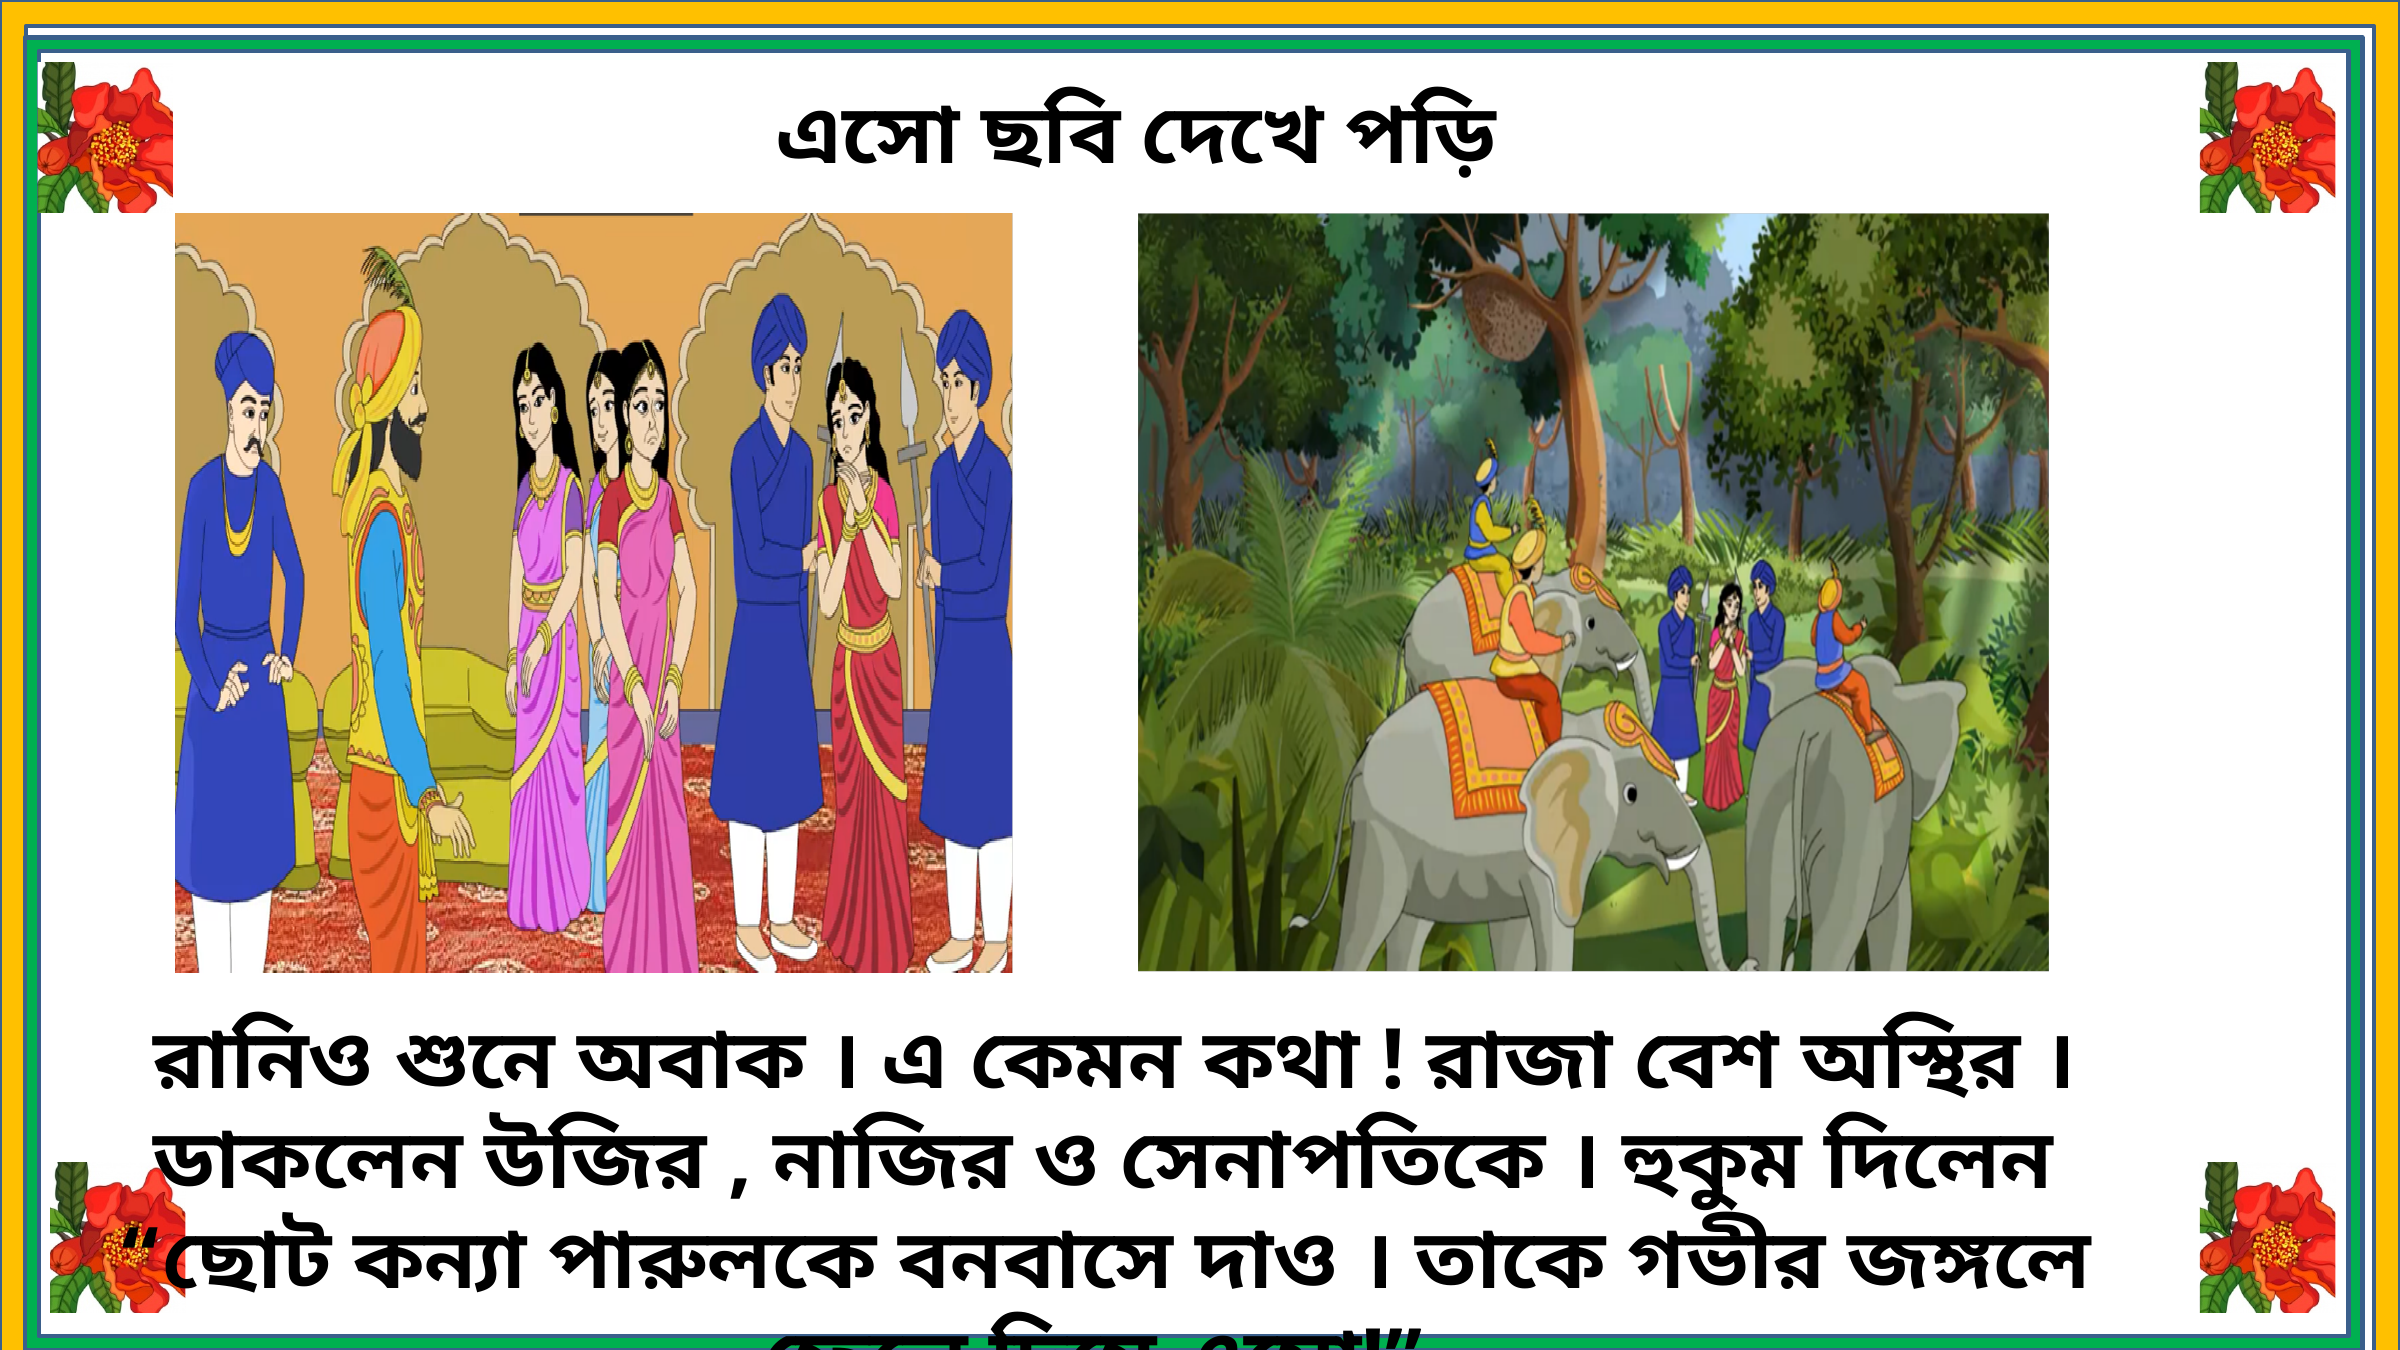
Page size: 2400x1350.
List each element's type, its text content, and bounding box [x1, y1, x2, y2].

text_box রানিও শুনে অবাক । এ কেমন কথা ! রাজা বেশ অস্থির । ডাকলেন উজির , নাজির ও সেনাপতিকে । হুকুম দিলেন “ছোট কন্যা পারুলকে বনবাসে দাও । তাকে গভীর জঙ্গলে ফেলে দিয়ে এসো!” [97, 998, 2110, 1350]
text_box এসো ছবি দেখে পড়ি [441, 73, 1766, 188]
picture [2199, 1162, 2336, 1313]
picture [37, 62, 173, 213]
picture [50, 1162, 97, 1313]
picture [1137, 212, 2051, 974]
picture [174, 212, 1013, 976]
picture [2199, 62, 2336, 213]
